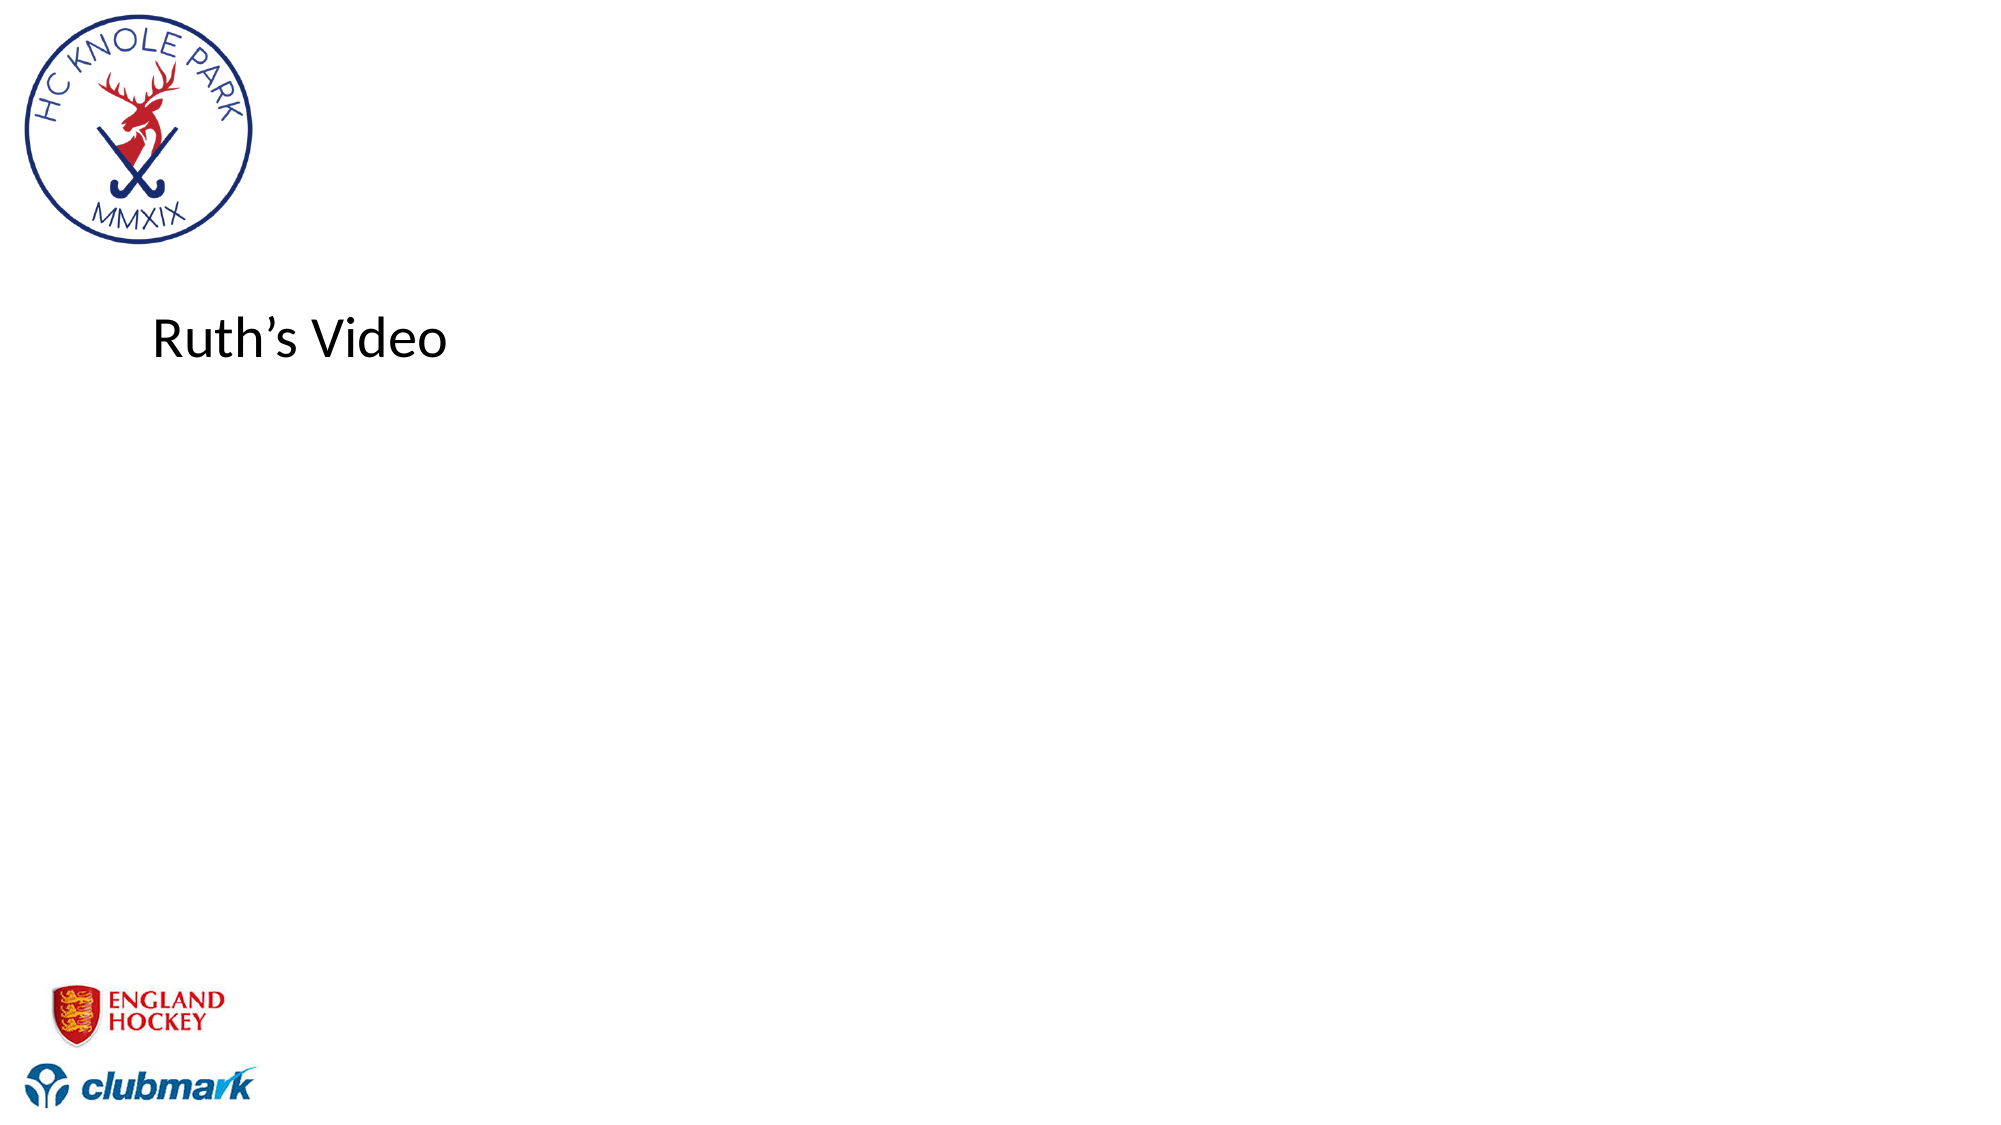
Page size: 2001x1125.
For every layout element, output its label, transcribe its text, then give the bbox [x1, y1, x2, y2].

picture [0, 0, 294, 254]
picture [0, 972, 291, 1125]
list Ruth’s Video [137, 299, 1863, 1014]
